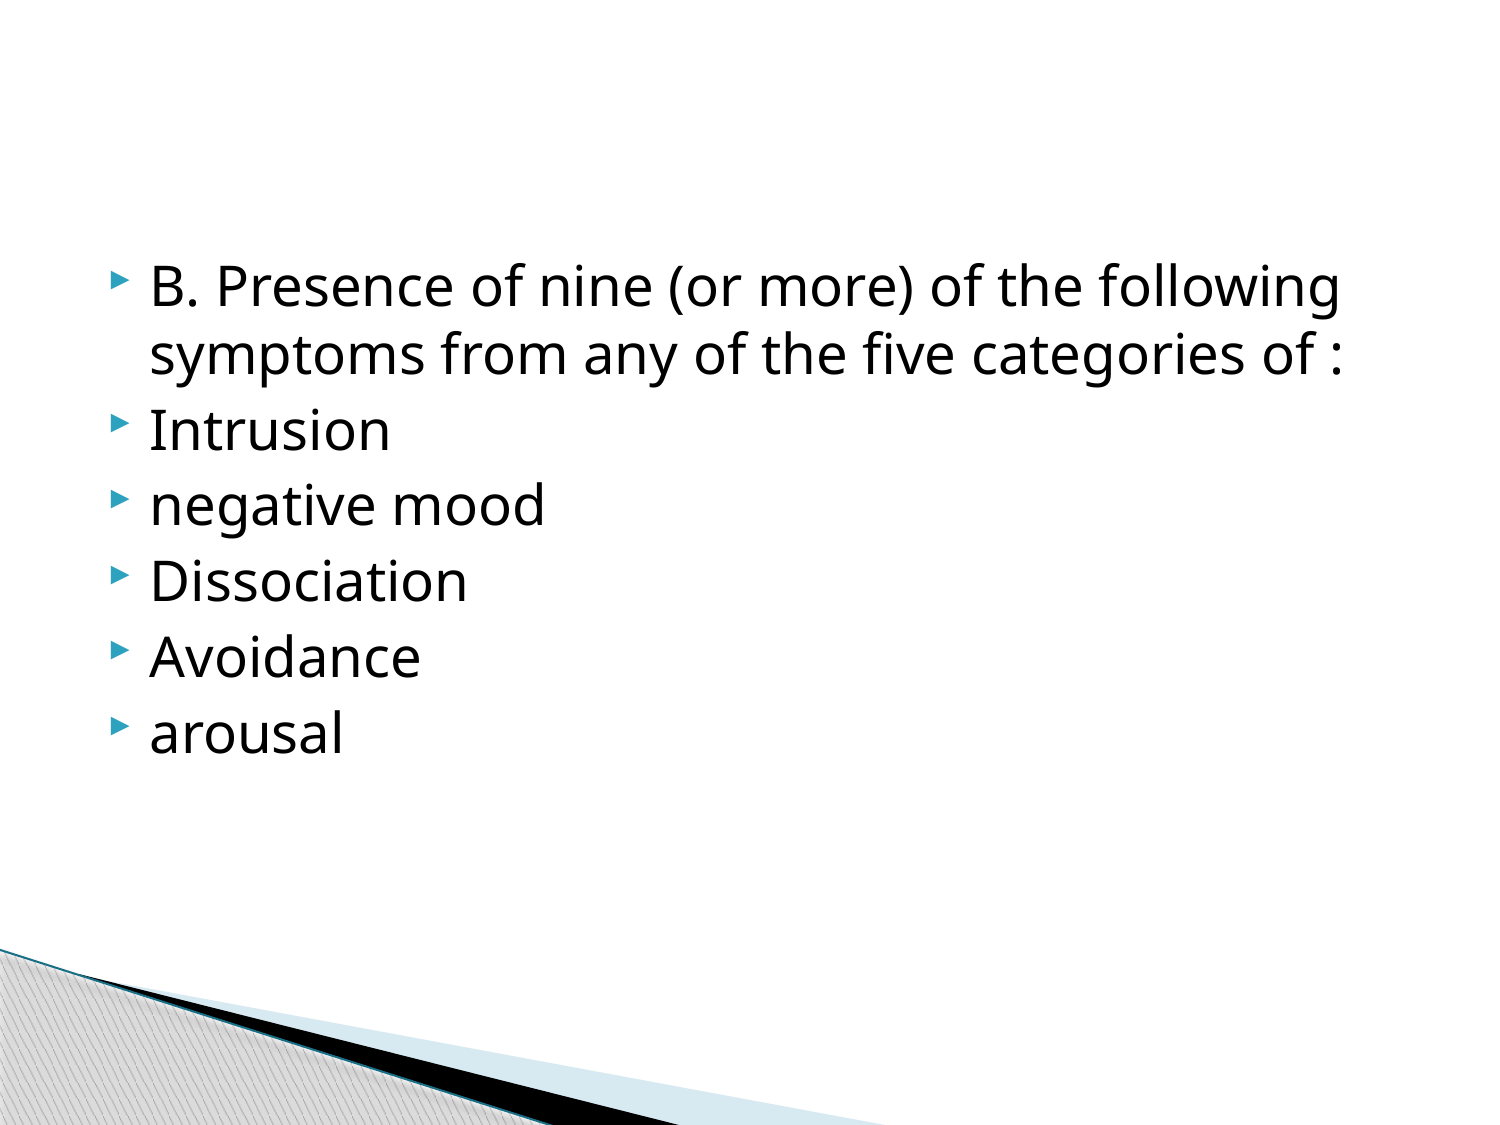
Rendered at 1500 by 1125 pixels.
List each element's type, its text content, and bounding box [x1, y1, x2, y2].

list B. Presence of nine (or more) of the following symptoms from any of the five categories of : Intrusion negative mood Dissociation Avoidance arousal [75, 243, 1425, 986]
